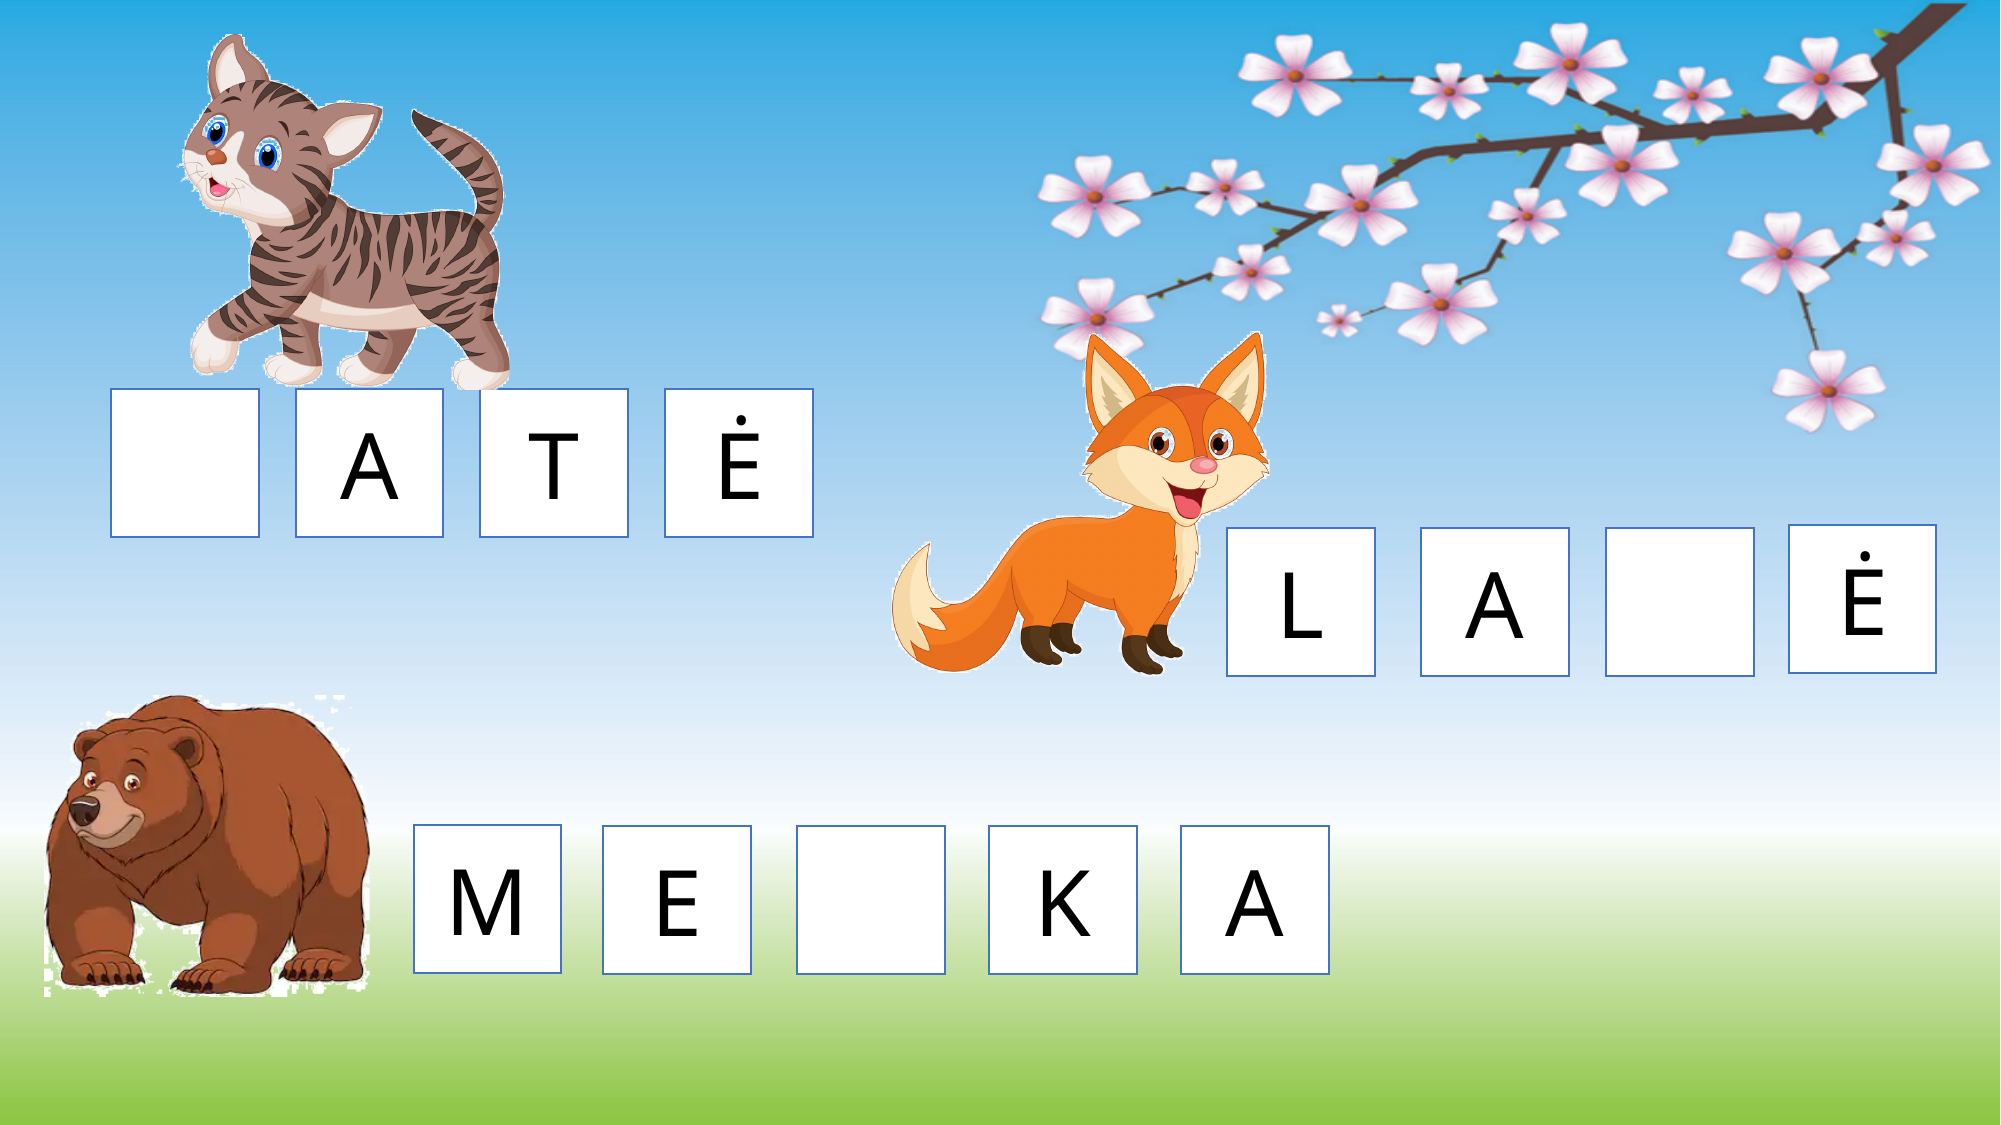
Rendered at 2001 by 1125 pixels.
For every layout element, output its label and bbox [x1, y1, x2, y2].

list [0, 0, 2000, 1125]
picture [43, 695, 370, 997]
picture [176, 34, 510, 390]
picture [875, 321, 1286, 676]
